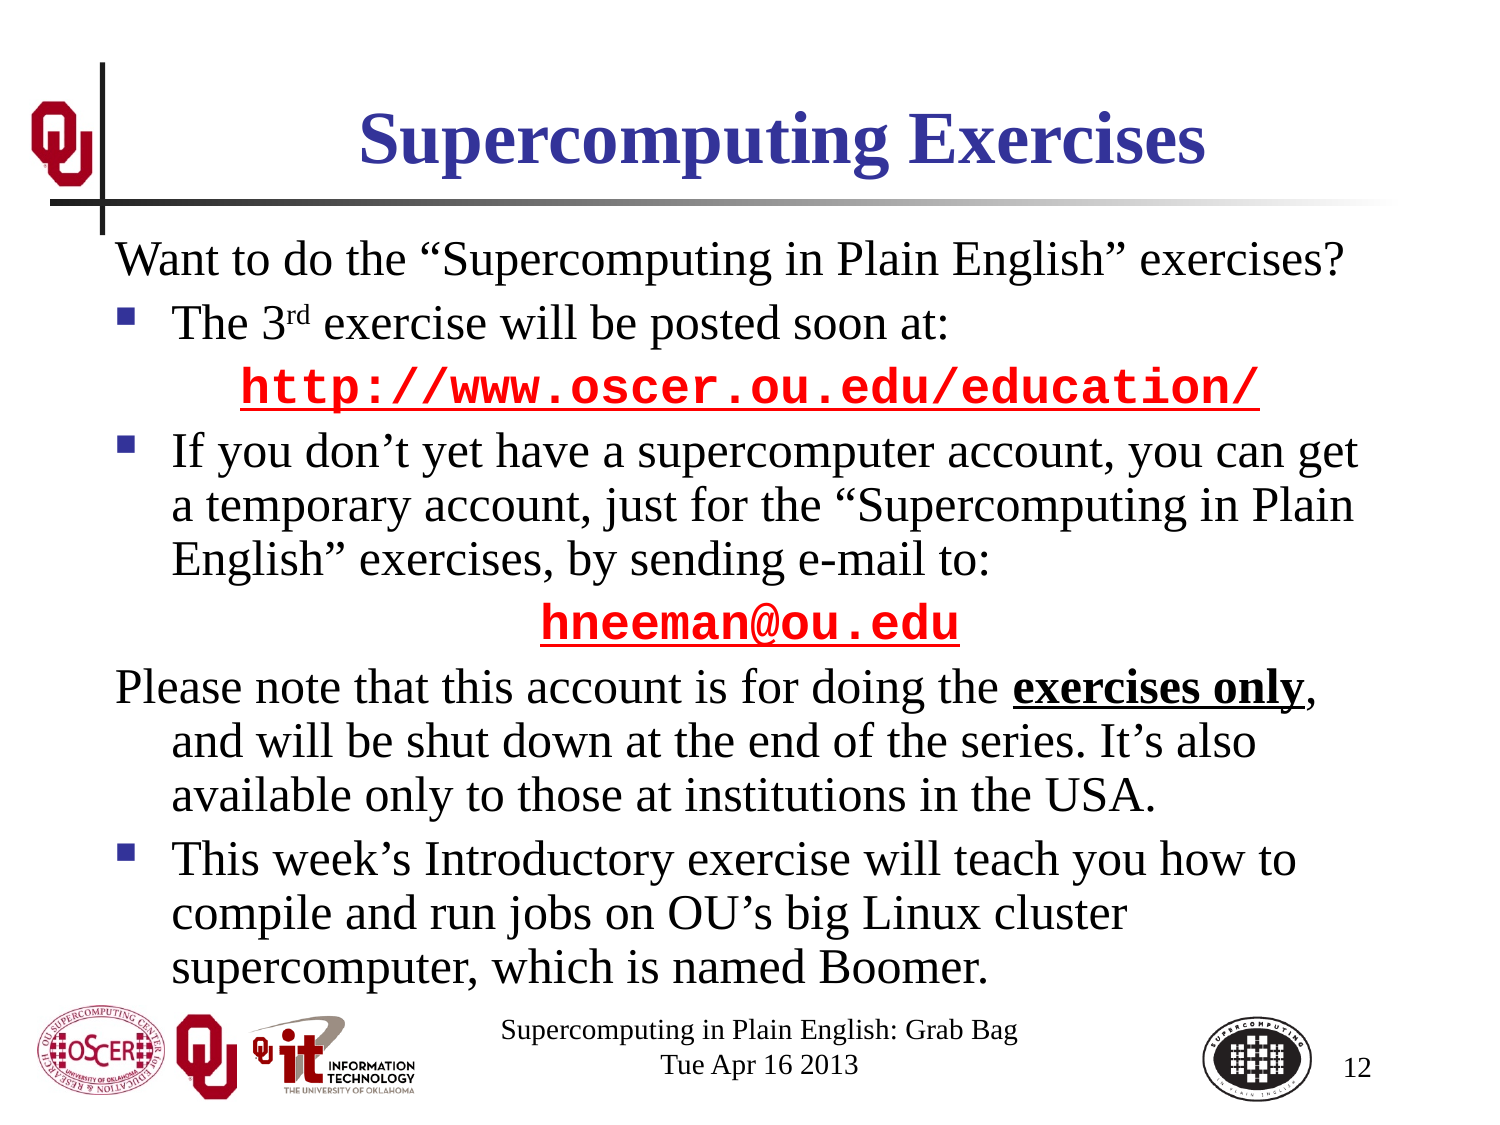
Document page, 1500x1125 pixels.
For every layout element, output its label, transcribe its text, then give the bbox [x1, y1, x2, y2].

slide_number 12 [1174, 1015, 1388, 1091]
picture [174, 1005, 425, 1104]
title Supercomputing Exercises [124, 74, 1442, 187]
picture [1200, 1091, 1314, 1104]
picture [29, 99, 94, 189]
list Want to do the “Supercomputing in Plain English” exercises? The 3rd exercise will be posted soon at: http://www.oscer.ou.edu/education/ If you don’t yet have a supercomputer account, you can get a temporary account, just for the “Supercomputing in Plain English” exercises, by sending e-mail to: hneeman@ou.edu Please note that this account is for doing the exercises only, and will be shut down at the end of the series. It’s also available only to those at institutions in the USA. This week’s Introductory exercise will teach you how to compile and run jobs on OU’s big Linux cluster supercomputer, which is named Boomer. [99, 224, 1401, 988]
picture [37, 1005, 165, 1095]
footer Supercomputing in Plain English: Grab Bag Tue Apr 16 2013 [431, 1012, 1088, 1088]
